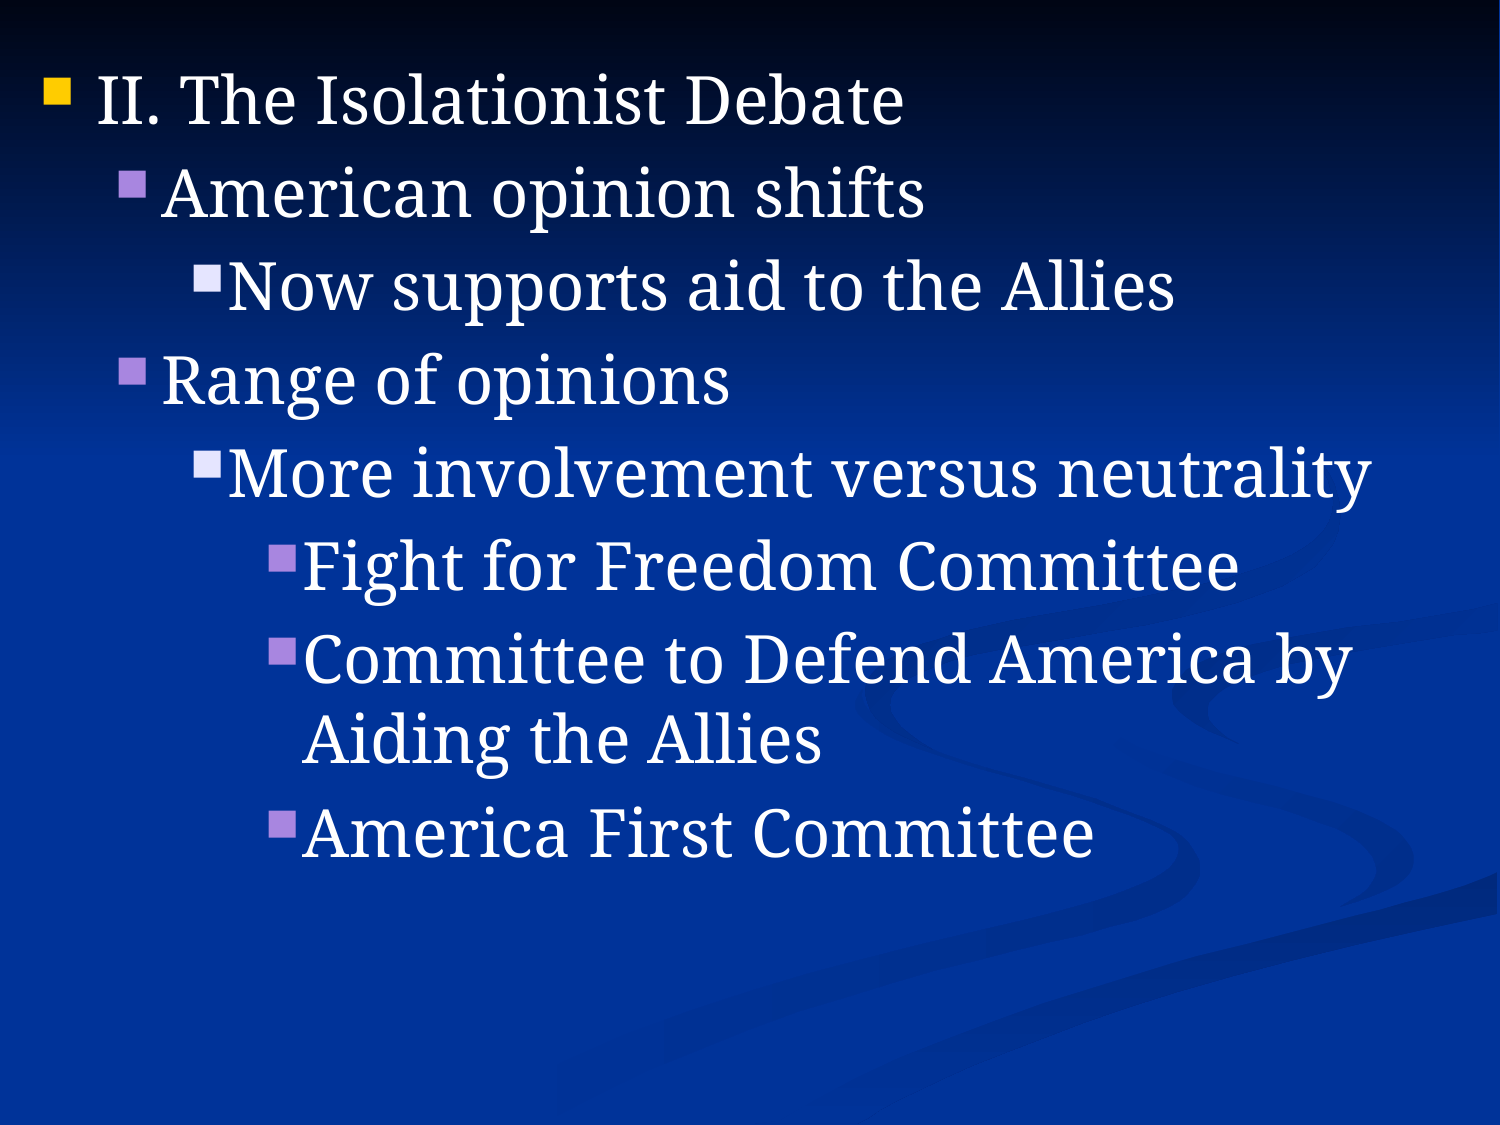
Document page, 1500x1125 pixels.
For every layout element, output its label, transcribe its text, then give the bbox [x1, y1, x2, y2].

list II. The Isolationist Debate American opinion shifts Now supports aid to the Allies Range of opinions More involvement versus neutrality Fight for Freedom Committee Committee to Defend America by Aiding the Allies America First Committee [24, 49, 1463, 1088]
